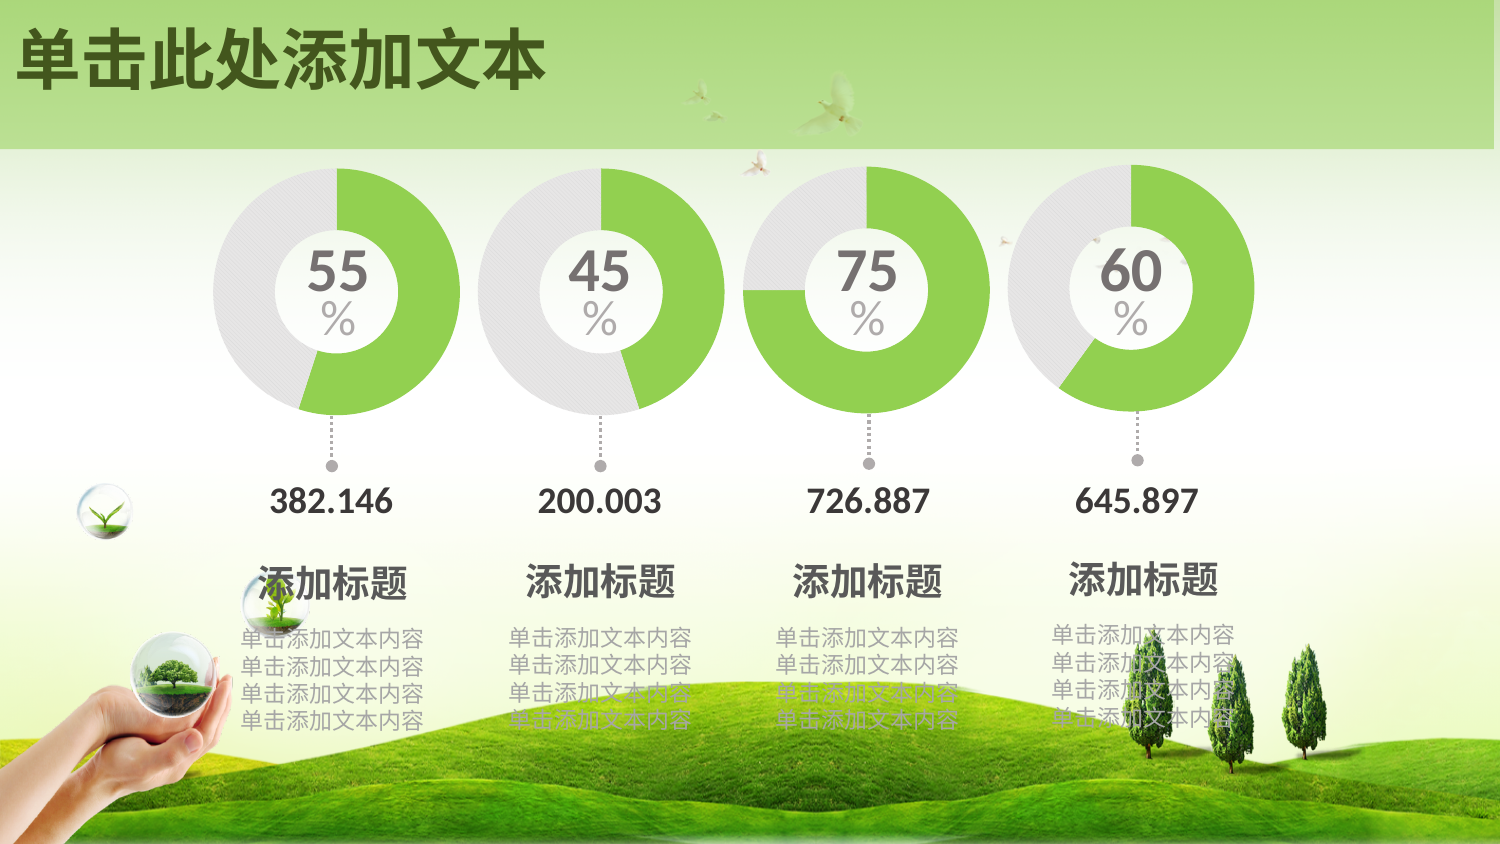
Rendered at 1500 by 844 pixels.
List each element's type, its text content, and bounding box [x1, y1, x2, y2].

text_box 382.146 [251, 470, 411, 527]
text_box 添加标题 单击添加文本内容 单击添加文本内容 单击添加文本内容 单击添加文本内容 [733, 527, 1002, 765]
text_box 单击此处添加文本 [0, 10, 744, 106]
text_box 添加标题 单击添加文本内容 单击添加文本内容 单击添加文本内容 单击添加文本内容 [199, 545, 467, 777]
text_box 添加标题 单击添加文本内容 单击添加文本内容 单击添加文本内容 单击添加文本内容 [1009, 516, 1278, 771]
picture [0, 0, 1500, 844]
text_box 200.003 [520, 470, 680, 524]
chart [737, 156, 996, 424]
chart [472, 158, 730, 425]
text_box [0, 0, 1496, 151]
chart [207, 158, 466, 425]
text_box 645.897 [1057, 470, 1217, 516]
text_box 726.887 [788, 470, 948, 527]
chart [1002, 155, 1260, 422]
text_box 添加标题 单击添加文本内容 单击添加文本内容 单击添加文本内容 单击添加文本内容 [466, 524, 735, 768]
